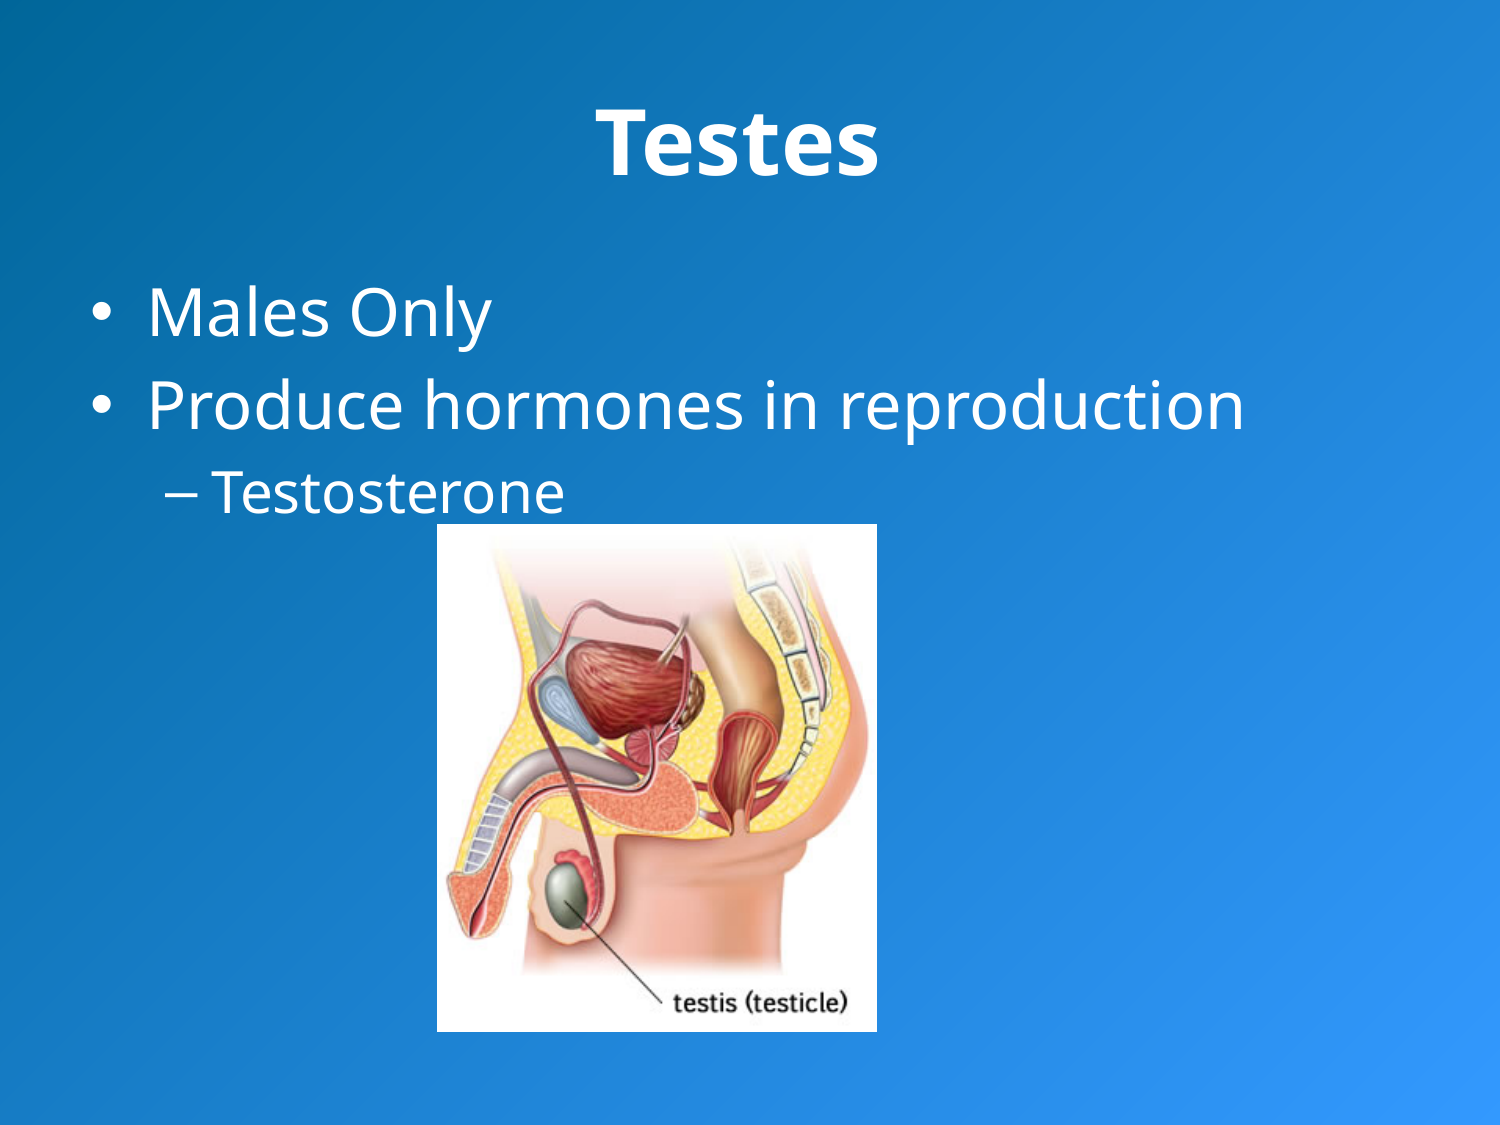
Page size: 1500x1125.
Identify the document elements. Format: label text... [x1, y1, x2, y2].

picture [437, 524, 877, 1032]
list Males Only Produce hormones in reproduction Testosterone [75, 262, 1425, 1005]
title Testes [75, 45, 1425, 233]
